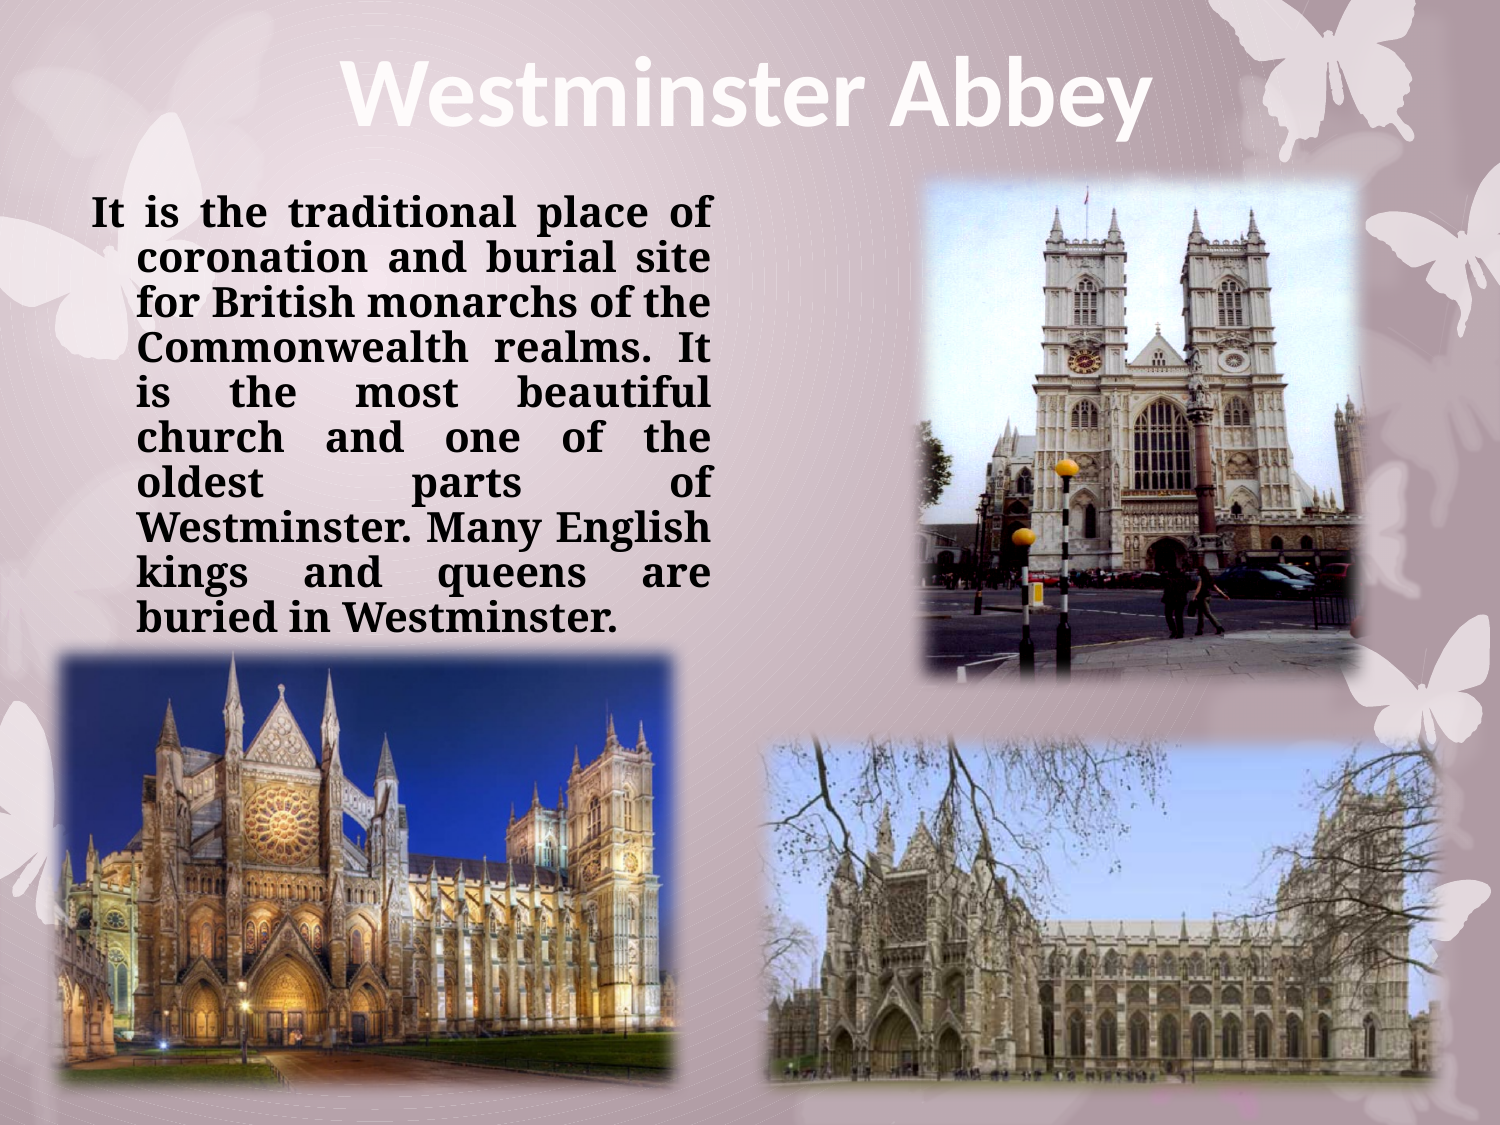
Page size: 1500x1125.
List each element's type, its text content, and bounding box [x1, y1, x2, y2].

picture [749, 727, 1451, 1103]
picture [906, 161, 1376, 693]
text_box Westminster Abbey [324, 19, 1211, 154]
text_box It is the traditional place of coronation and burial site for British monarchs of the Commonwealth realms. It is the most beautiful church and one of the oldest parts of Westminster. Many English kings and queens are buried in Westminster. [76, 184, 727, 650]
picture [40, 635, 691, 1101]
